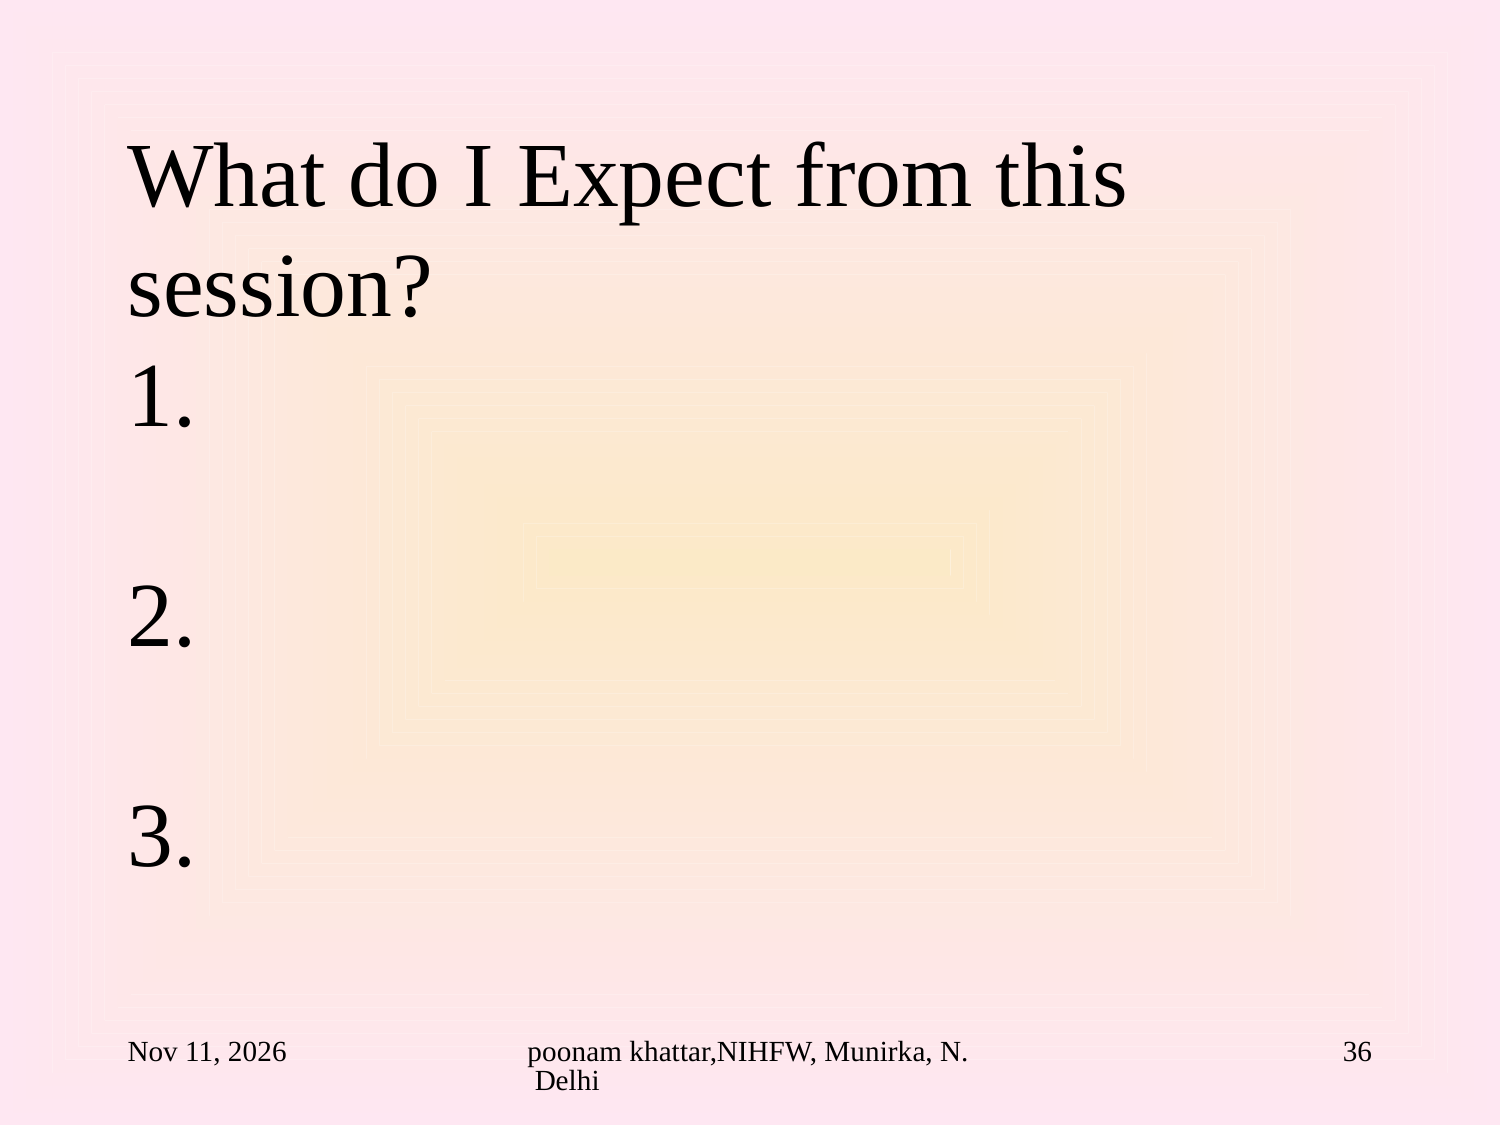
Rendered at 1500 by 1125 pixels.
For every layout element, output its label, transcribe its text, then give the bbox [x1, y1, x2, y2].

slide_number 36 [1074, 1024, 1388, 1101]
footer poonam khattar,NIHFW, Munirka, N. Delhi [512, 1024, 988, 1101]
title What do I Expect from this session? 1. 2. 3. [112, 99, 1388, 901]
slide_number 24-Aug-10 [112, 1024, 426, 1101]
